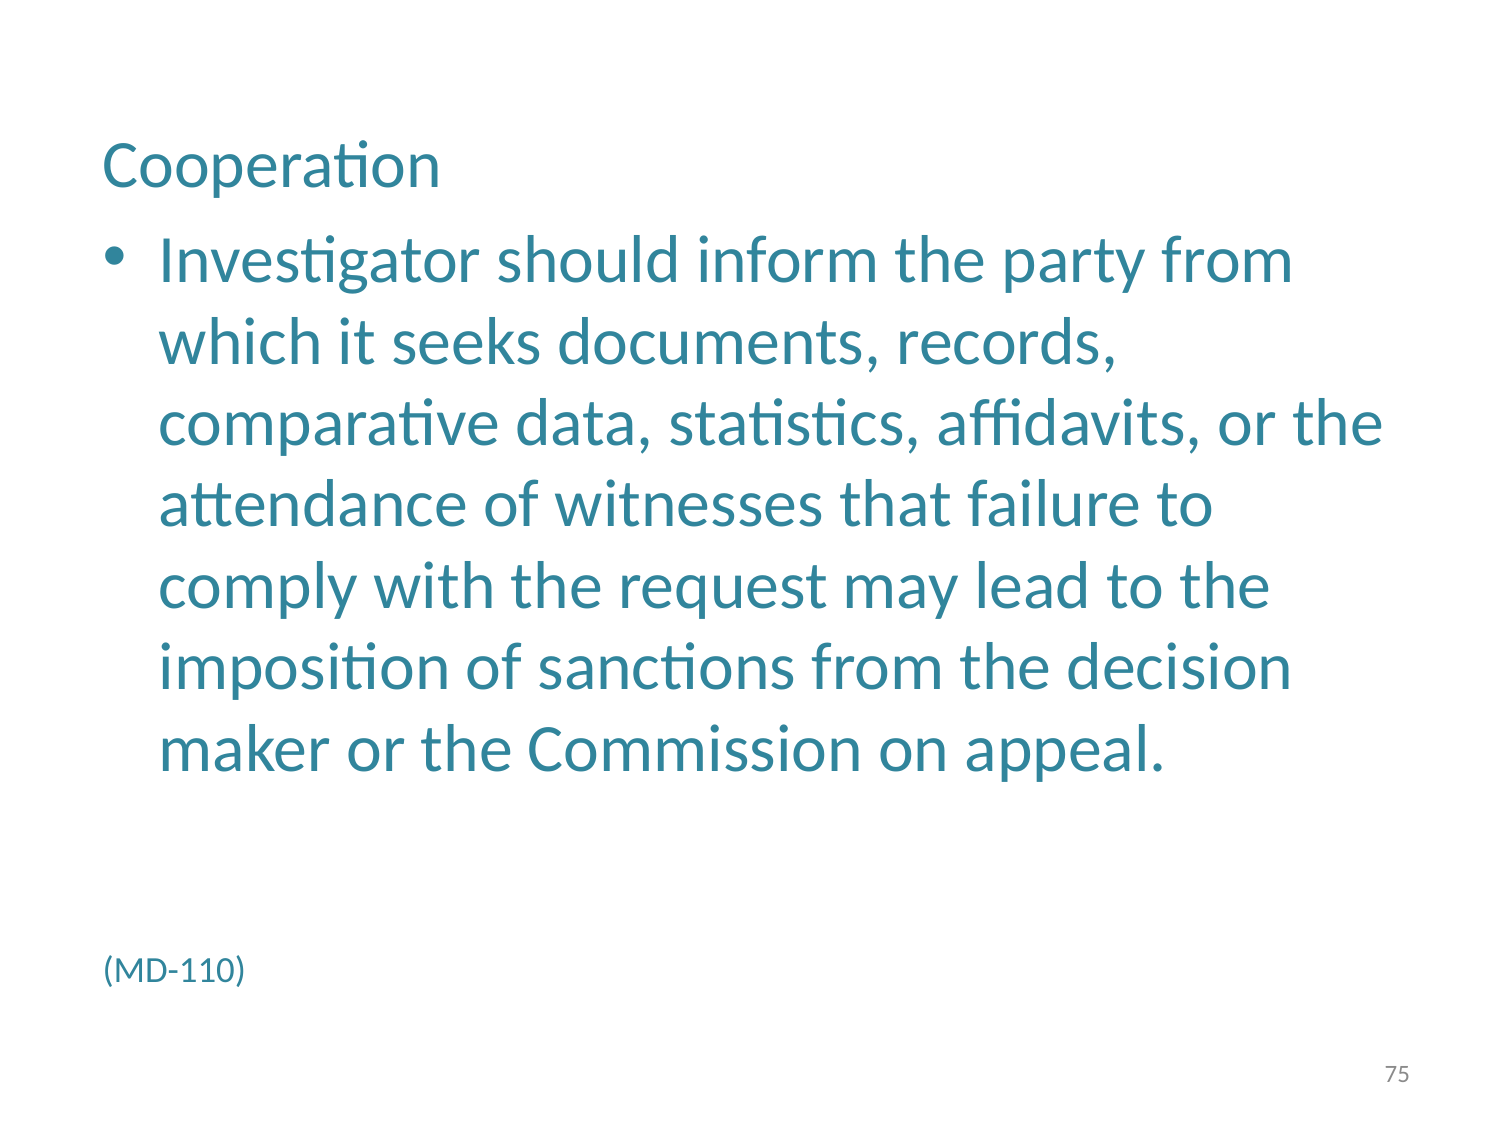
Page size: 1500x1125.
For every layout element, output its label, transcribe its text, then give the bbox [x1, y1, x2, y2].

slide_number 75 [1074, 1042, 1425, 1103]
subtitle Cooperation Investigator should inform the party from which it seeks documents, records, comparative data, statistics, affidavits, or the attendance of witnesses that failure to comply with the request may lead to the imposition of sanctions from the decision maker or the Commission on appeal. (MD-110) [87, 112, 1413, 1013]
